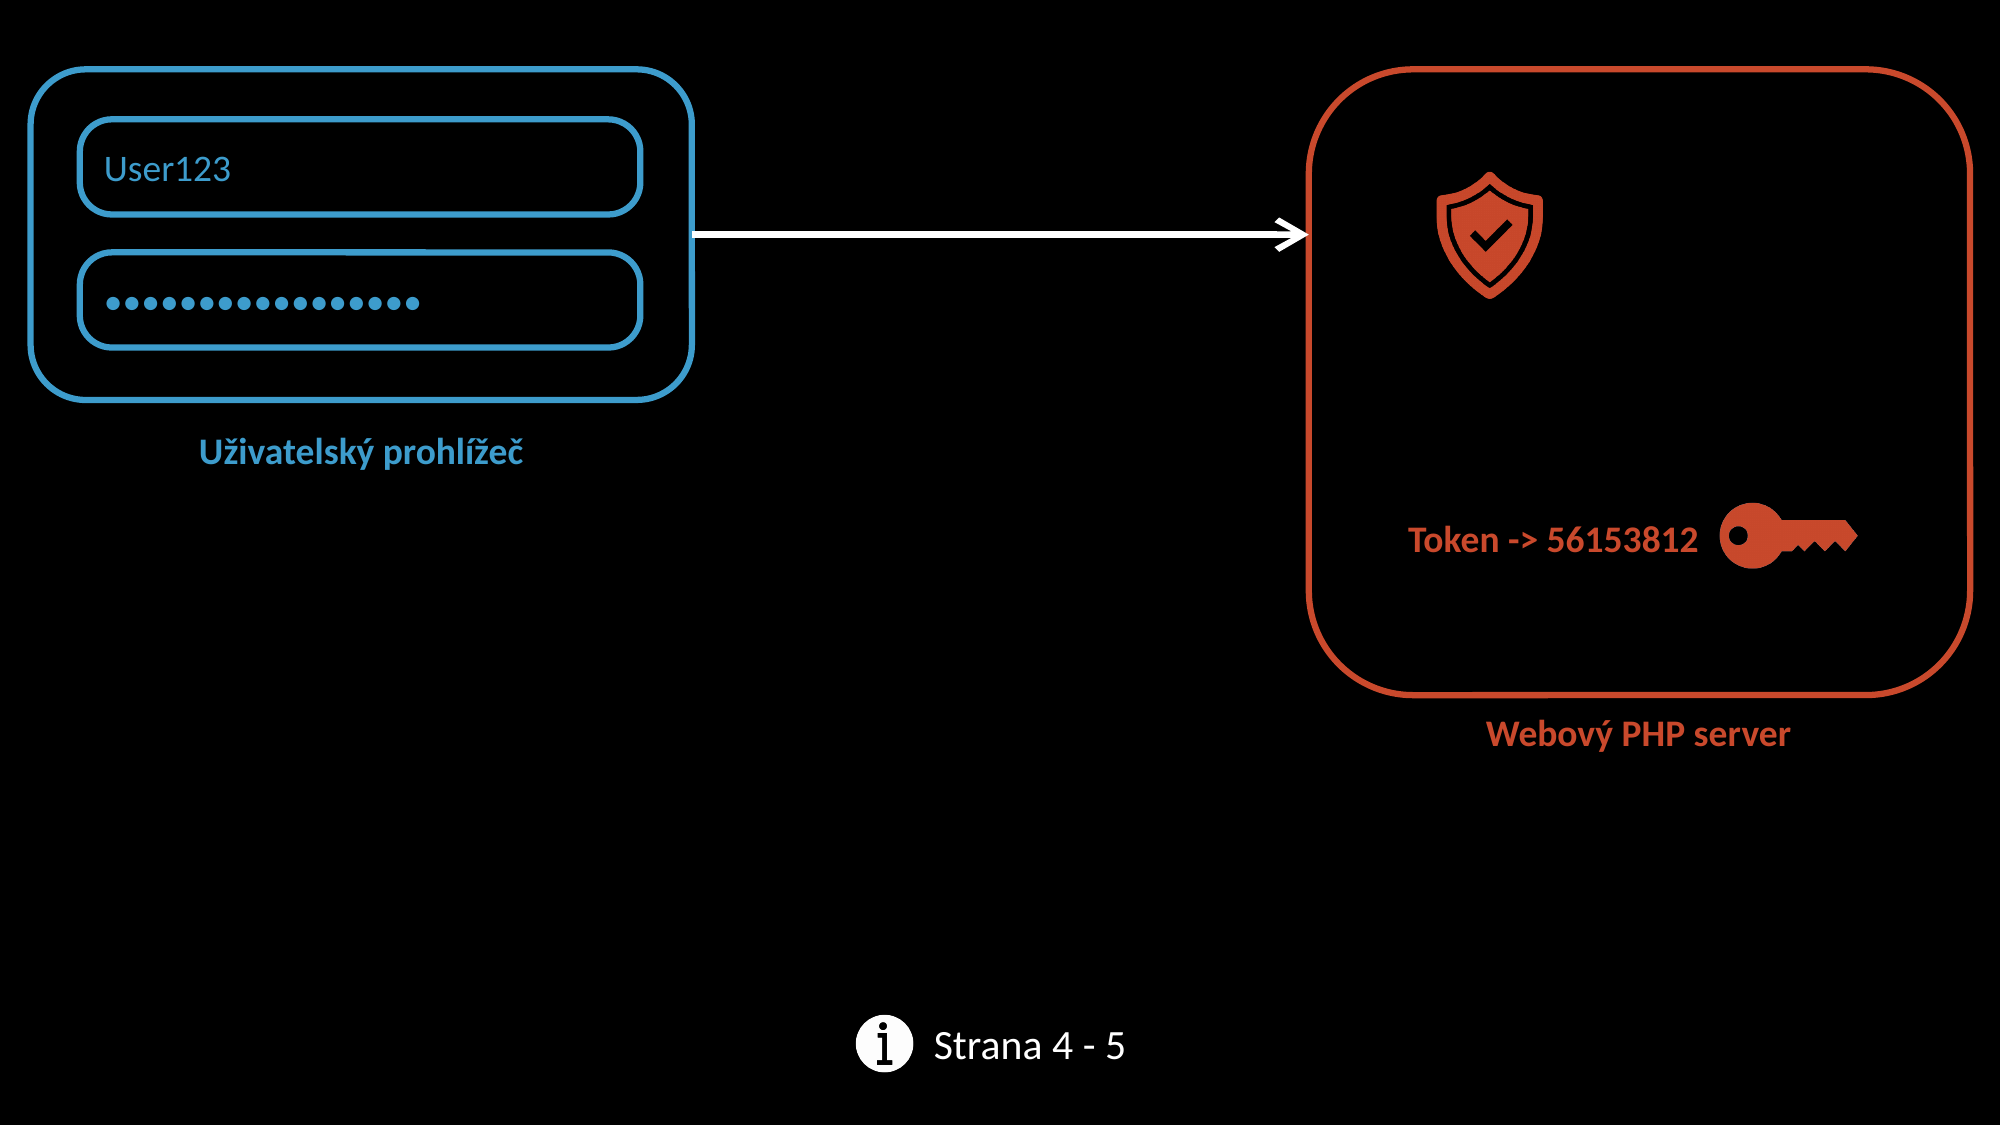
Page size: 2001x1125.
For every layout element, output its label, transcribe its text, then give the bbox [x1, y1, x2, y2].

text_box [1308, 69, 1971, 696]
text_box Strana 4 - 5 [921, 1010, 1142, 1076]
picture [848, 1007, 921, 1080]
text_box [30, 69, 692, 400]
text_box Uživatelský prohlížeč [30, 419, 692, 480]
picture [1713, 460, 1864, 611]
picture [1414, 159, 1565, 310]
text_box Webový PHP server [1308, 701, 1970, 761]
text_box Token -> 56153812 [1374, 507, 1713, 567]
